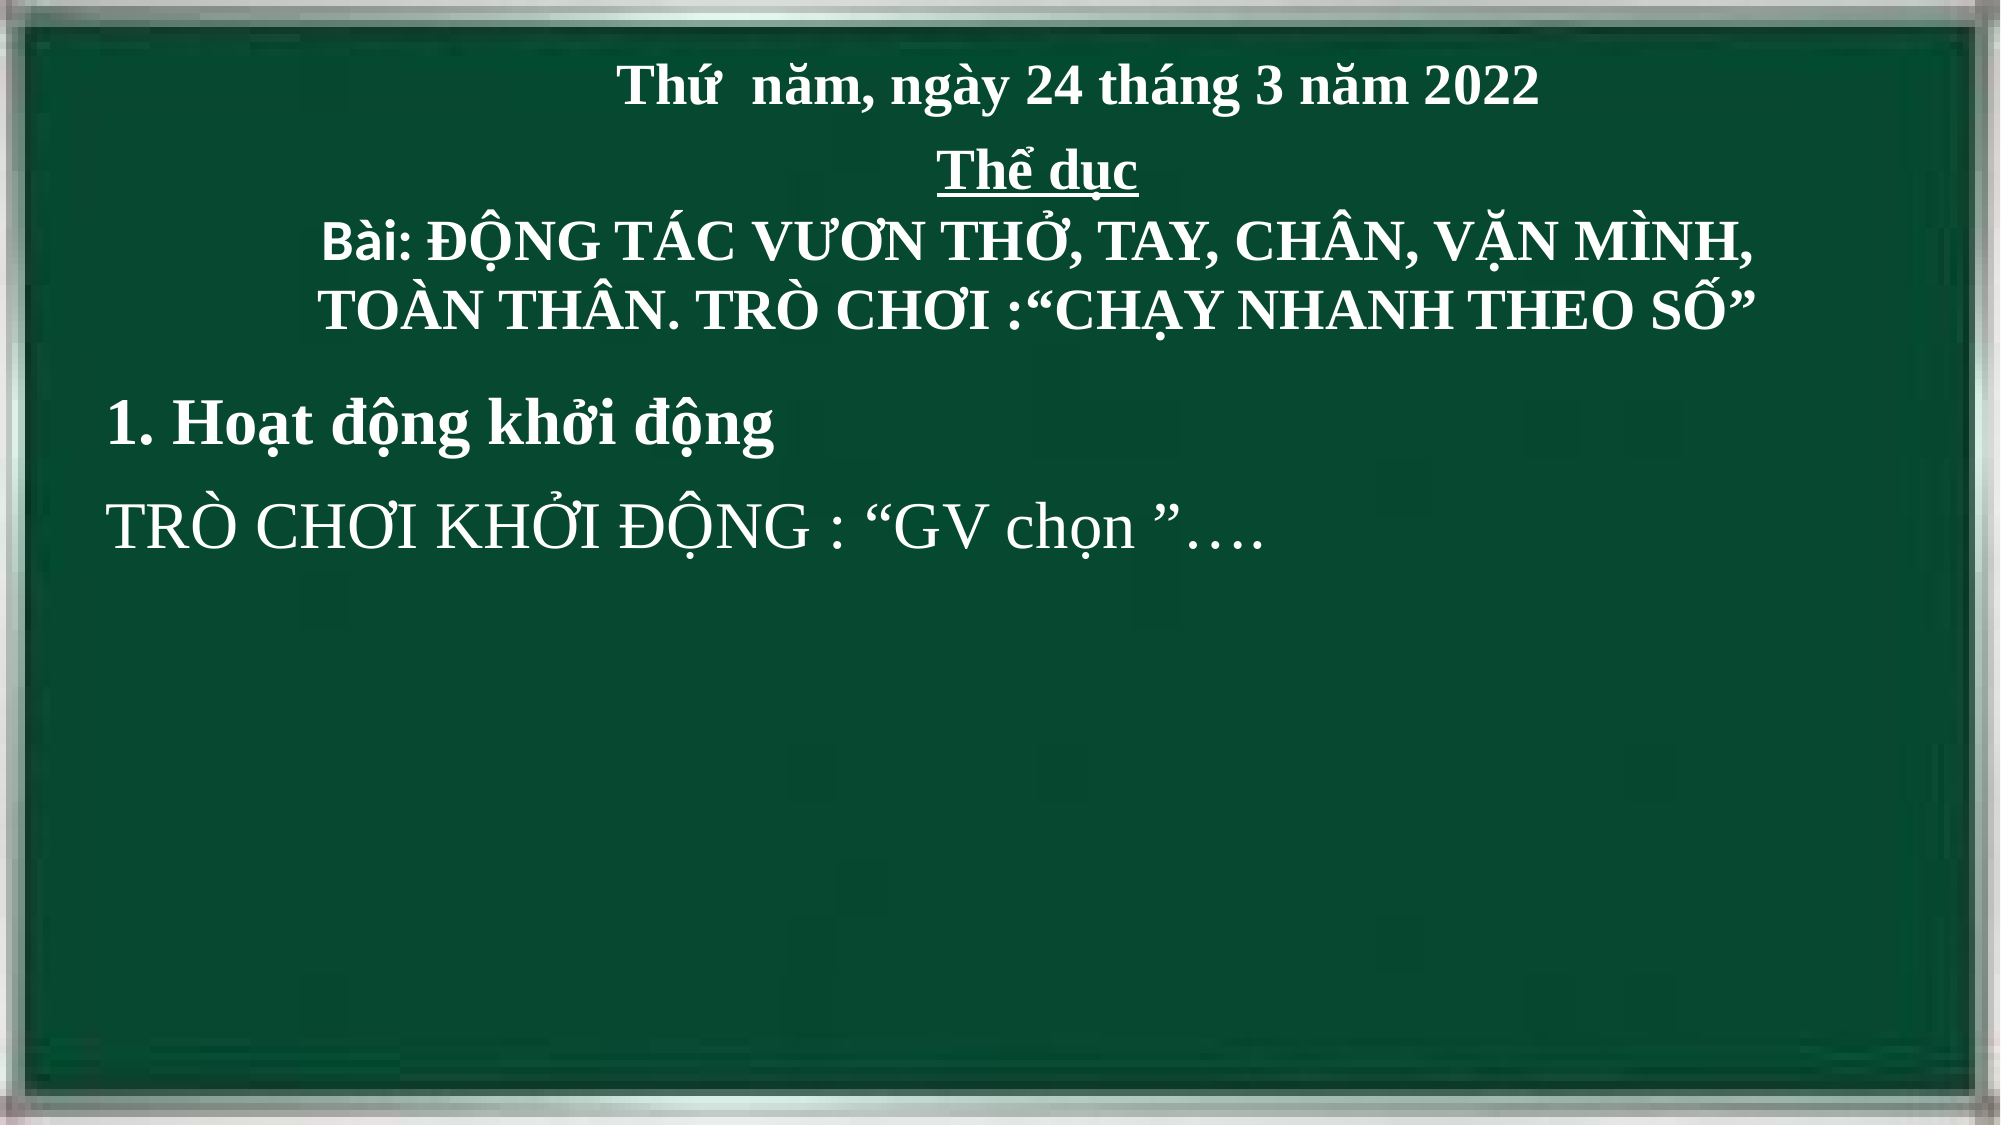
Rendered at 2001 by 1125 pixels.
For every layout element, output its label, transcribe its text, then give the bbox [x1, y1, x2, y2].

text_box 1. Hoạt động khởi động [90, 370, 1603, 465]
text_box Thứ năm, ngày 24 tháng 3 năm 2022 [323, 38, 1836, 124]
text_box Thể dục Bài: ĐỘNG TÁC VƯƠN THỞ, TAY, CHÂN, VẶN MÌNH, TOÀN THÂN. TRÒ CHƠI :“CHẠY NHANH THEO SỐ” [240, 124, 1836, 349]
picture [0, 0, 2001, 1125]
text_box TRÒ CHƠI KHỞI ĐỘNG : “GV chọn ”…. [90, 474, 1874, 570]
